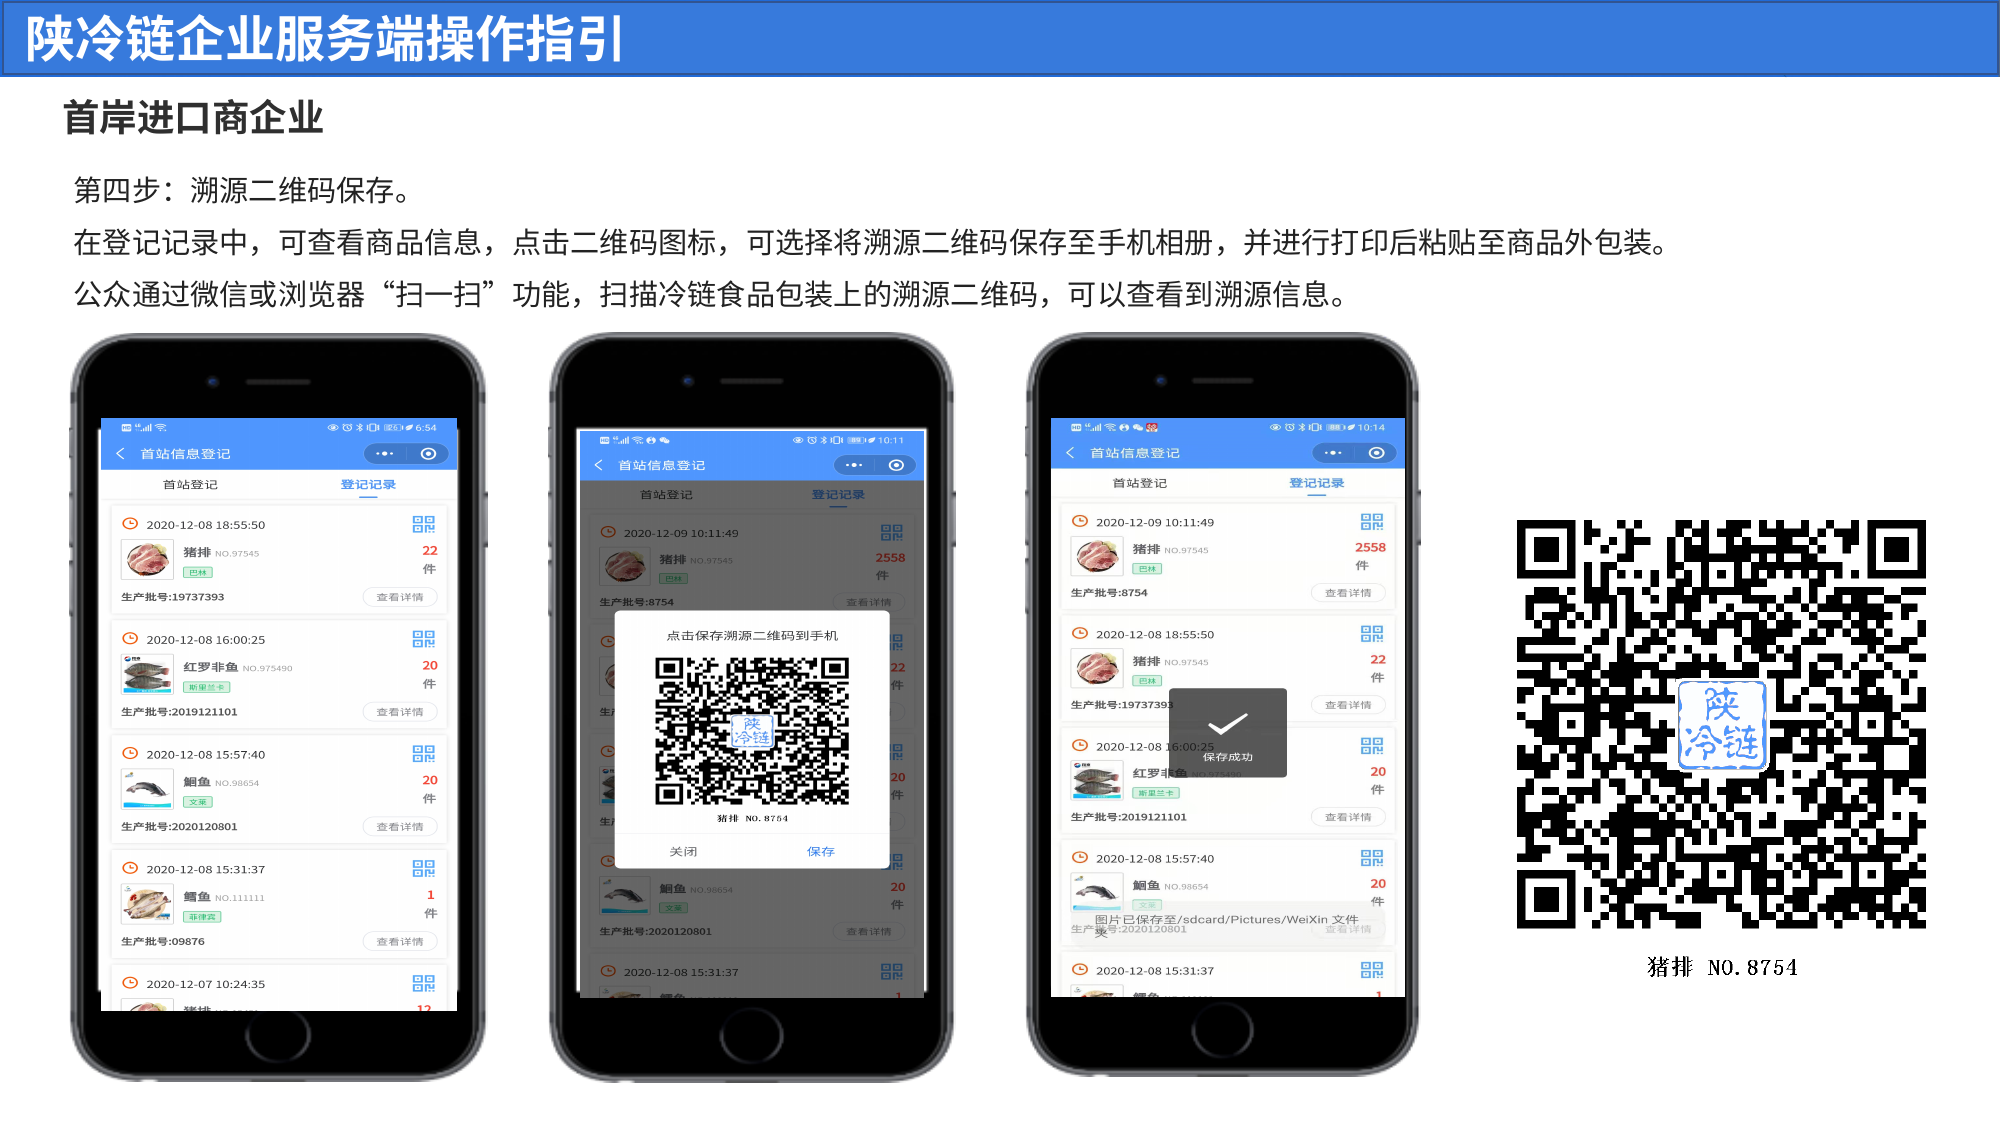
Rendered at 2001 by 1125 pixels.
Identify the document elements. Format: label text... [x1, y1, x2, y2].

text_box [2, 1, 11, 75]
text_box 第四步：溯源二维码保存。 在登记记录中，可查看商品信息，点击二维码图标，可选择将溯源二维码保存至手机相册，并进行打印后粘贴至商品外包装。 公众通过微信或浏览器“扫一扫”功能，扫描冷链食品包装上的溯源二维码，可以查看到溯源信息。 [58, 146, 1974, 372]
picture [1024, 332, 1421, 1077]
picture [69, 333, 488, 1082]
text_box [641, 1, 1999, 75]
text_box 陕冷链企业服务端操作指引 [11, 0, 641, 75]
picture [1494, 497, 1949, 983]
text_box 首岸进口商企业 [47, 86, 843, 147]
picture [548, 332, 956, 1083]
picture [0, 0, 2001, 78]
